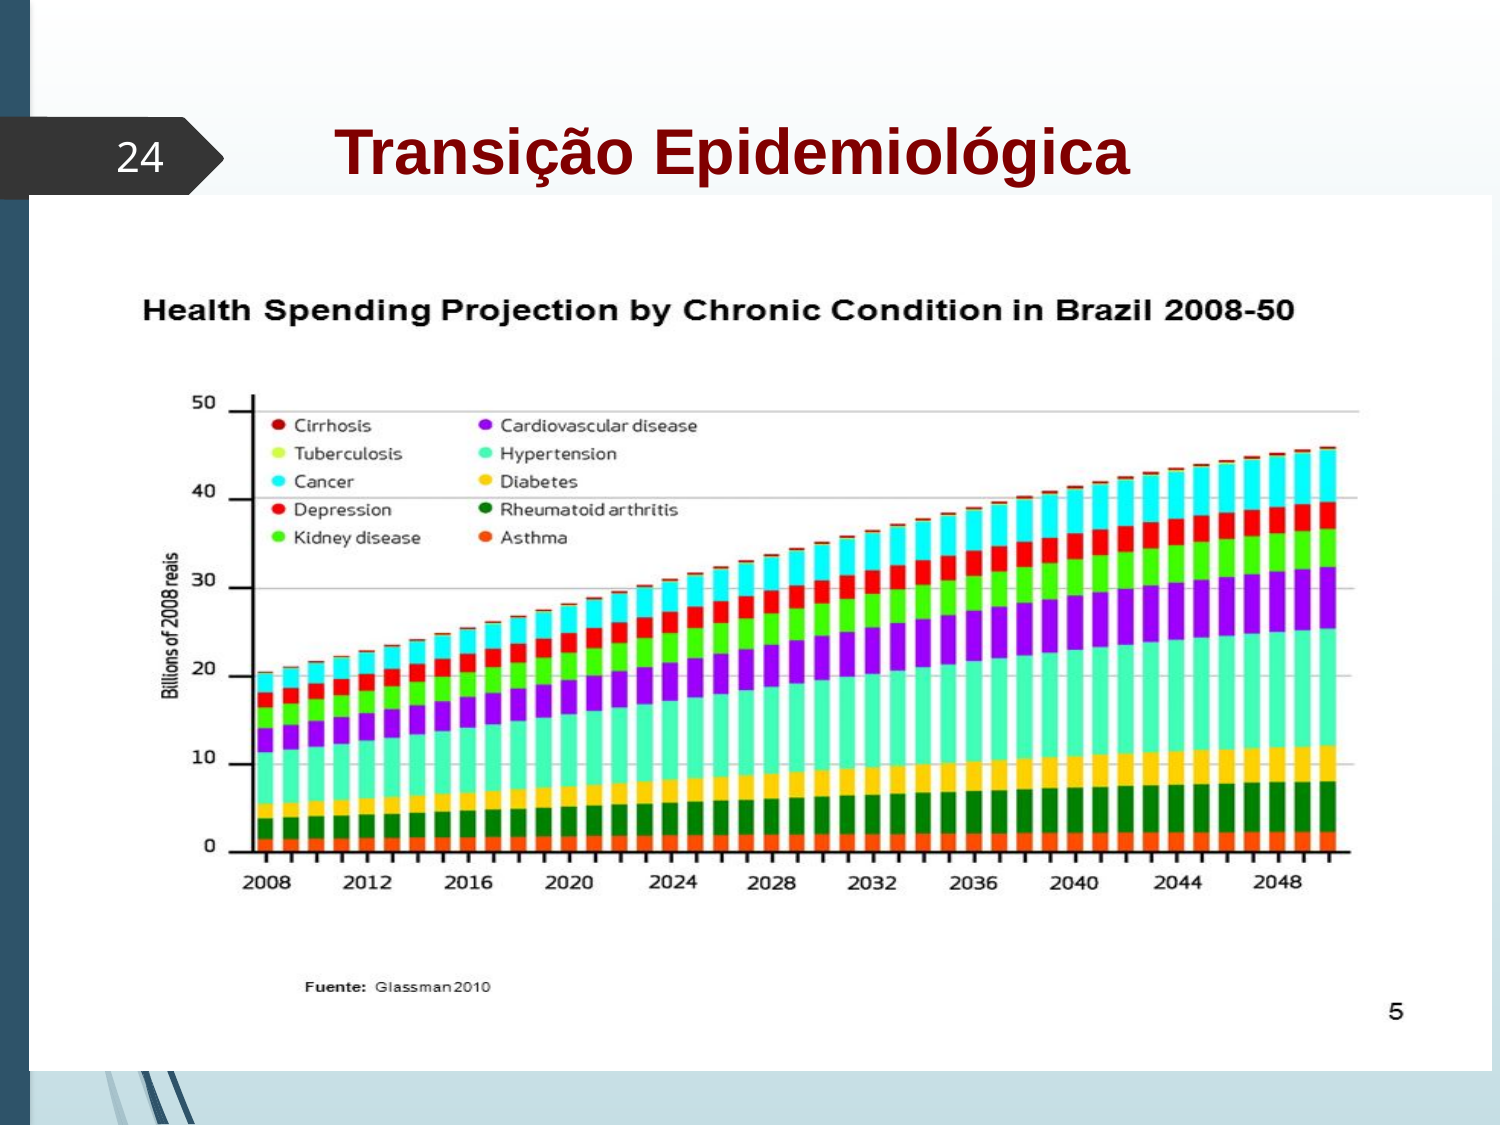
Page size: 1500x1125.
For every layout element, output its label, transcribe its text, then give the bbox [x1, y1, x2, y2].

picture [29, 195, 1492, 1071]
slide_number 24 [83, 129, 180, 190]
title Transição Epidemiológica [319, 102, 1400, 195]
